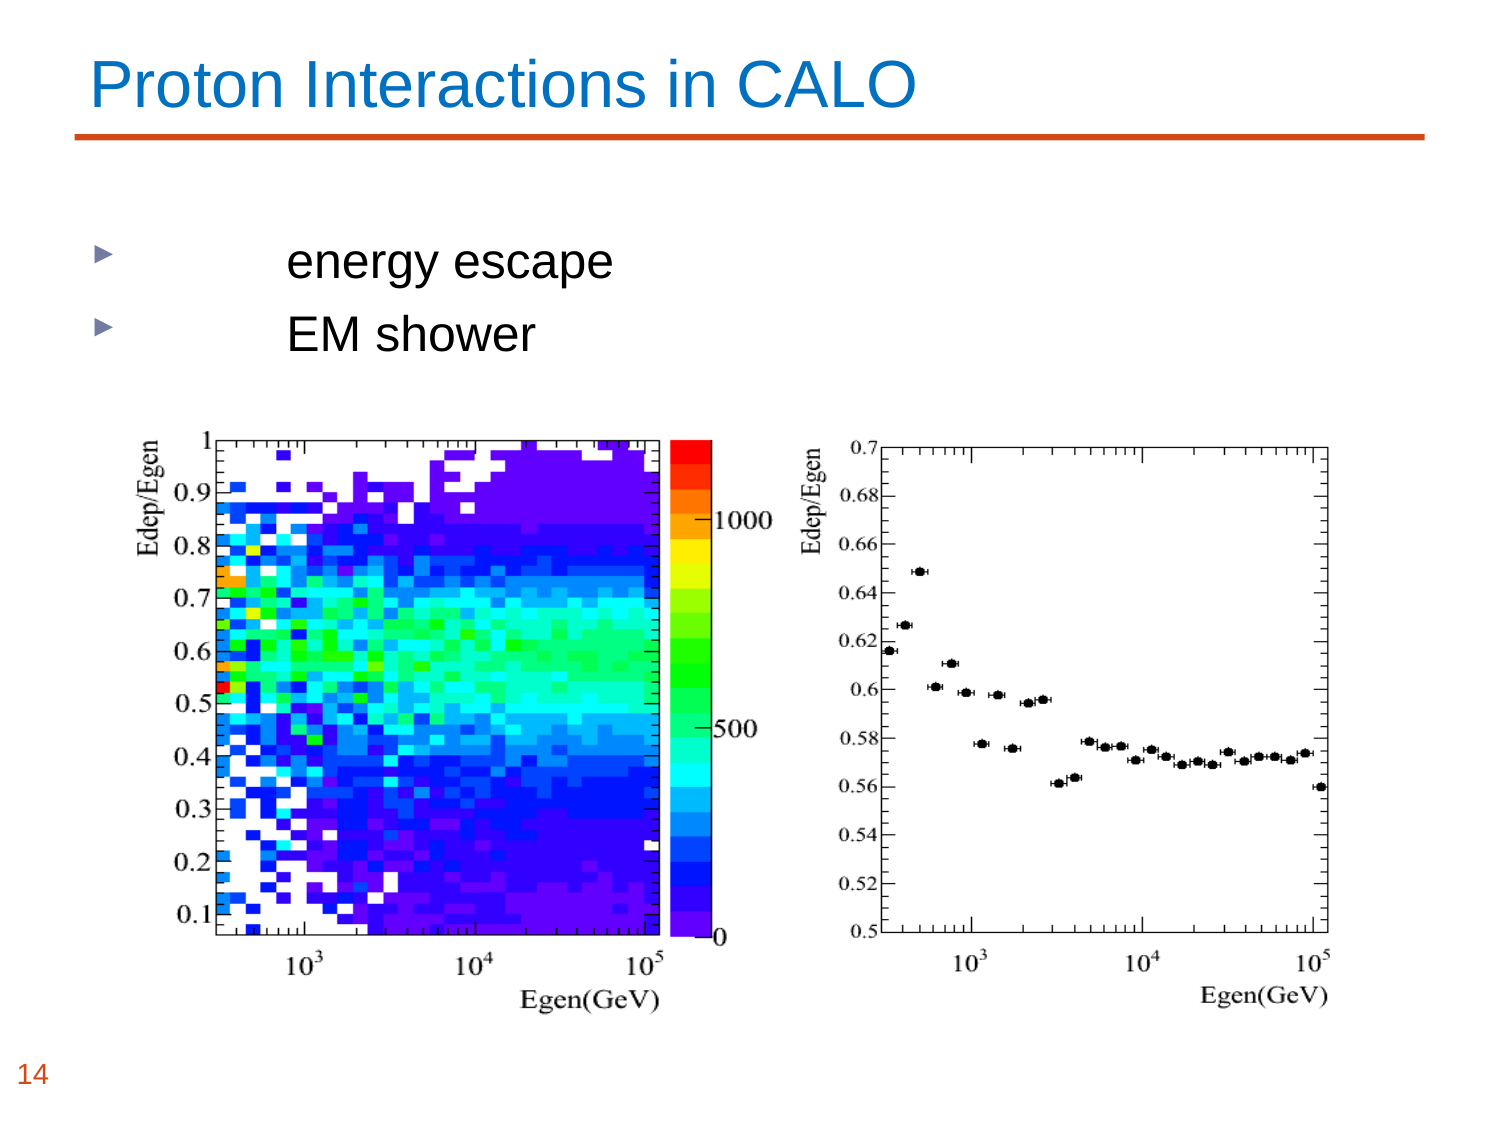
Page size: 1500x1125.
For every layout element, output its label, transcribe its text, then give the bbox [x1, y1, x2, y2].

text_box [123, 416, 1367, 1032]
slide_number 14 [1, 1042, 75, 1103]
title Proton Interactions in CALO [74, 15, 1425, 128]
